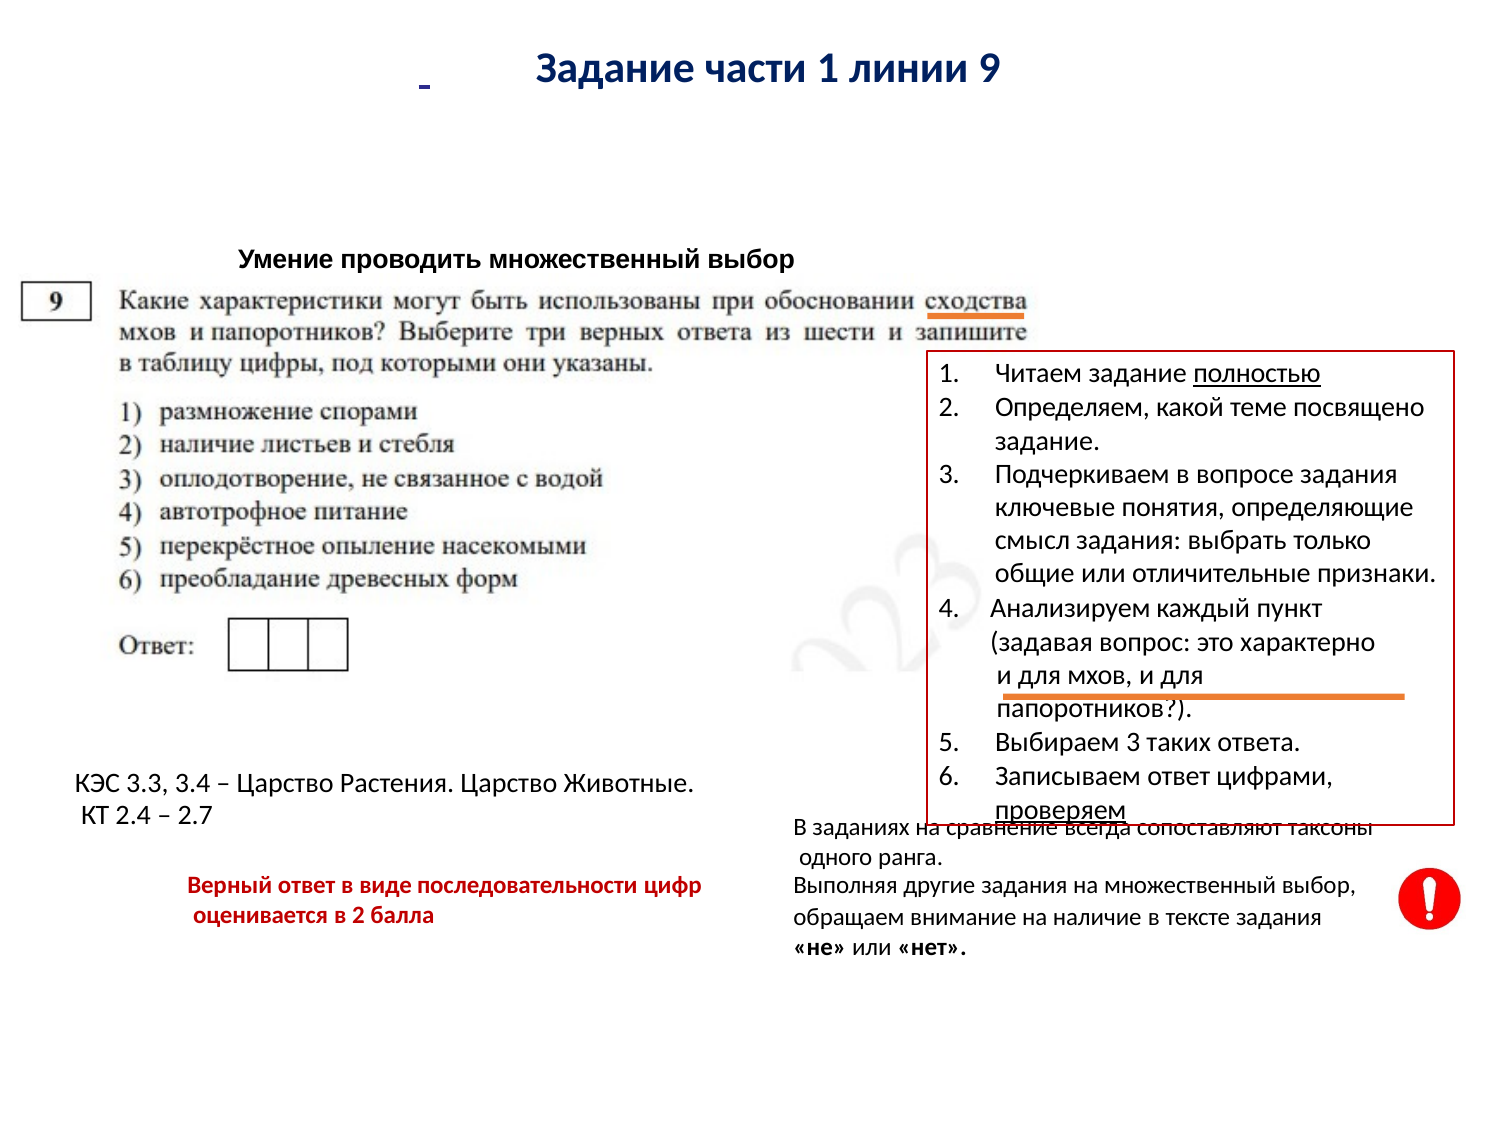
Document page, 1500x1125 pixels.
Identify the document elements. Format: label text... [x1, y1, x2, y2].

text_box Умение проводить множественный выбор [236, 239, 805, 273]
picture [1391, 860, 1466, 935]
text_box В заданиях на сравнение всегда сопоставляют таксоны одного ранга. Выполняя другие задания на множественный выбор, обращаем внимание на наличие в тексте задания «не» или «нет». [791, 808, 1379, 961]
text_box Читаем задание полностью Определяем, какой теме посвящено задание. Подчеркиваем в вопросе задания ключевые понятия, определяющие смысл задания: выбрать только общие или отличительные признаки. Анализируем каждый пункт (задавая вопрос: это характерно и для мхов, и для папоротников?). Выбираем 3 таких ответа. Записываем ответ цифрами, проверяем [927, 351, 1455, 825]
text_box КЭС 3.3, 3.4 – Царство Растения. Царство Животные. КТ 2.4 – 2.7 [73, 761, 702, 831]
title Задание части 1 линии 9 [416, 0, 1004, 162]
text_box Верный ответ в виде последовательности цифр оценивается в 2 балла [185, 867, 708, 929]
picture [18, 273, 1040, 682]
